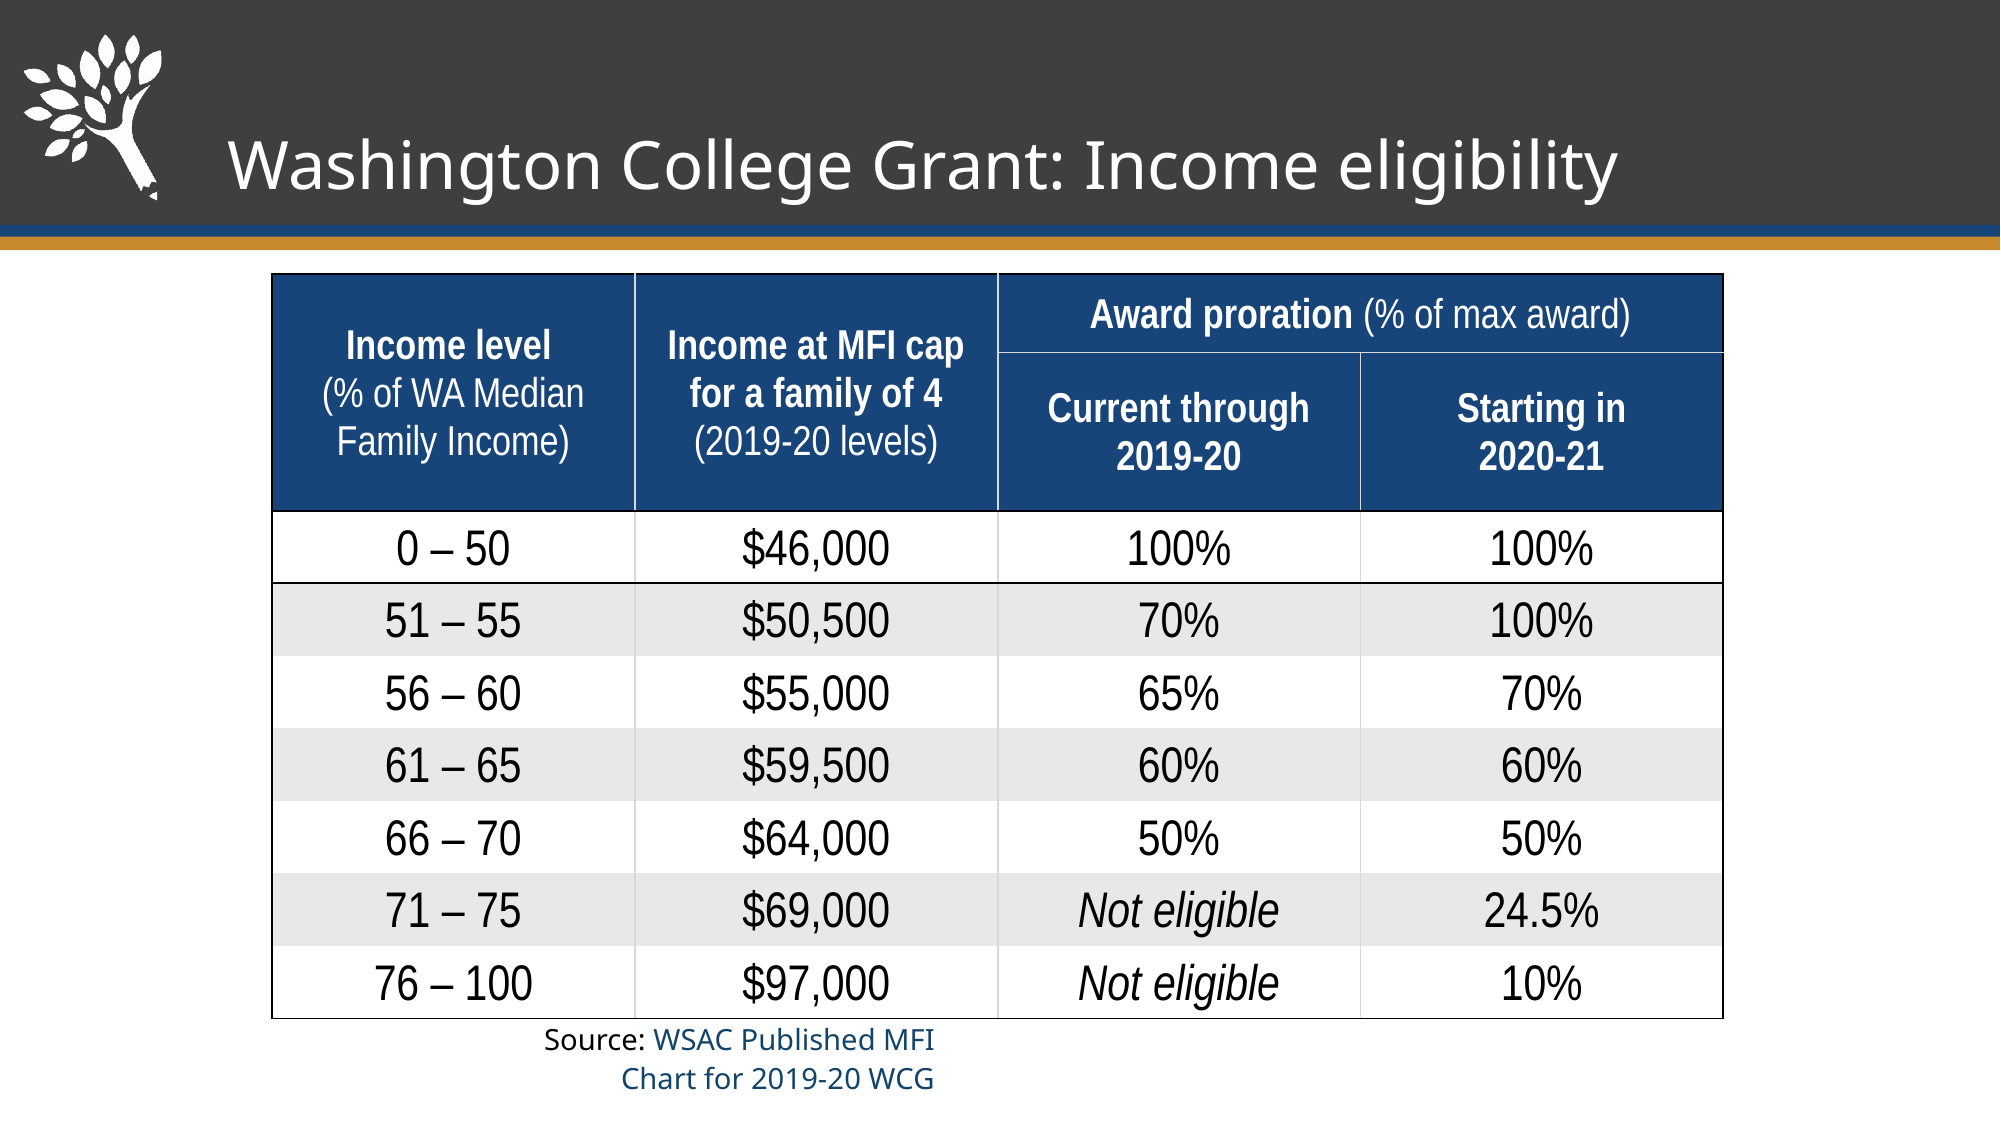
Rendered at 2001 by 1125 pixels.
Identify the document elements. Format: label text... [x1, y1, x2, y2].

text_box Source: WSAC Published MFI Chart for 2019-20 WCG [272, 1013, 950, 1108]
table_cell 60% [999, 728, 1360, 801]
table_cell 51 – 55 [273, 584, 634, 656]
table_cell $55,000 [636, 656, 997, 728]
table_header Income level (% of WA Median Family Income) [273, 275, 634, 510]
picture [9, 20, 204, 230]
table_cell $46,000 [636, 512, 997, 582]
table_cell 71 – 75 [273, 873, 634, 946]
table_cell 50% [999, 801, 1360, 873]
title Washington College Grant: Income eligibility [212, 41, 1788, 212]
table_cell 100% [1361, 512, 1722, 582]
table_cell 60% [1361, 728, 1722, 801]
table_cell Not eligible [999, 873, 1360, 946]
table_cell 56 – 60 [273, 656, 634, 728]
table_cell 100% [999, 512, 1360, 582]
table_cell 10% [1361, 946, 1722, 1018]
table_cell 70% [999, 584, 1360, 656]
table_header Income at MFI cap for a family of 4 (2019-20 levels) [636, 275, 997, 510]
table_header Award proration (% of max award) [999, 275, 1722, 352]
table_cell 65% [999, 656, 1360, 728]
table_cell Current through 2019-20 [999, 353, 1360, 510]
table_cell 50% [1361, 801, 1722, 873]
table_cell 61 – 65 [273, 728, 634, 801]
table_cell $97,000 [636, 946, 997, 1018]
table_cell $59,500 [636, 728, 997, 801]
table_cell 0 – 50 [273, 512, 634, 582]
table_cell $69,000 [636, 873, 997, 946]
table_cell Not eligible [999, 946, 1360, 1018]
table_cell 70% [1361, 656, 1722, 728]
table_cell Starting in 2020-21 [1361, 353, 1722, 510]
table_cell 66 – 70 [273, 801, 634, 873]
table_cell $64,000 [636, 801, 997, 873]
table_cell 100% [1361, 584, 1722, 656]
table_cell 24.5% [1361, 873, 1722, 946]
table_cell 76 – 100 [273, 946, 634, 1013]
table_cell $50,500 [636, 584, 997, 656]
